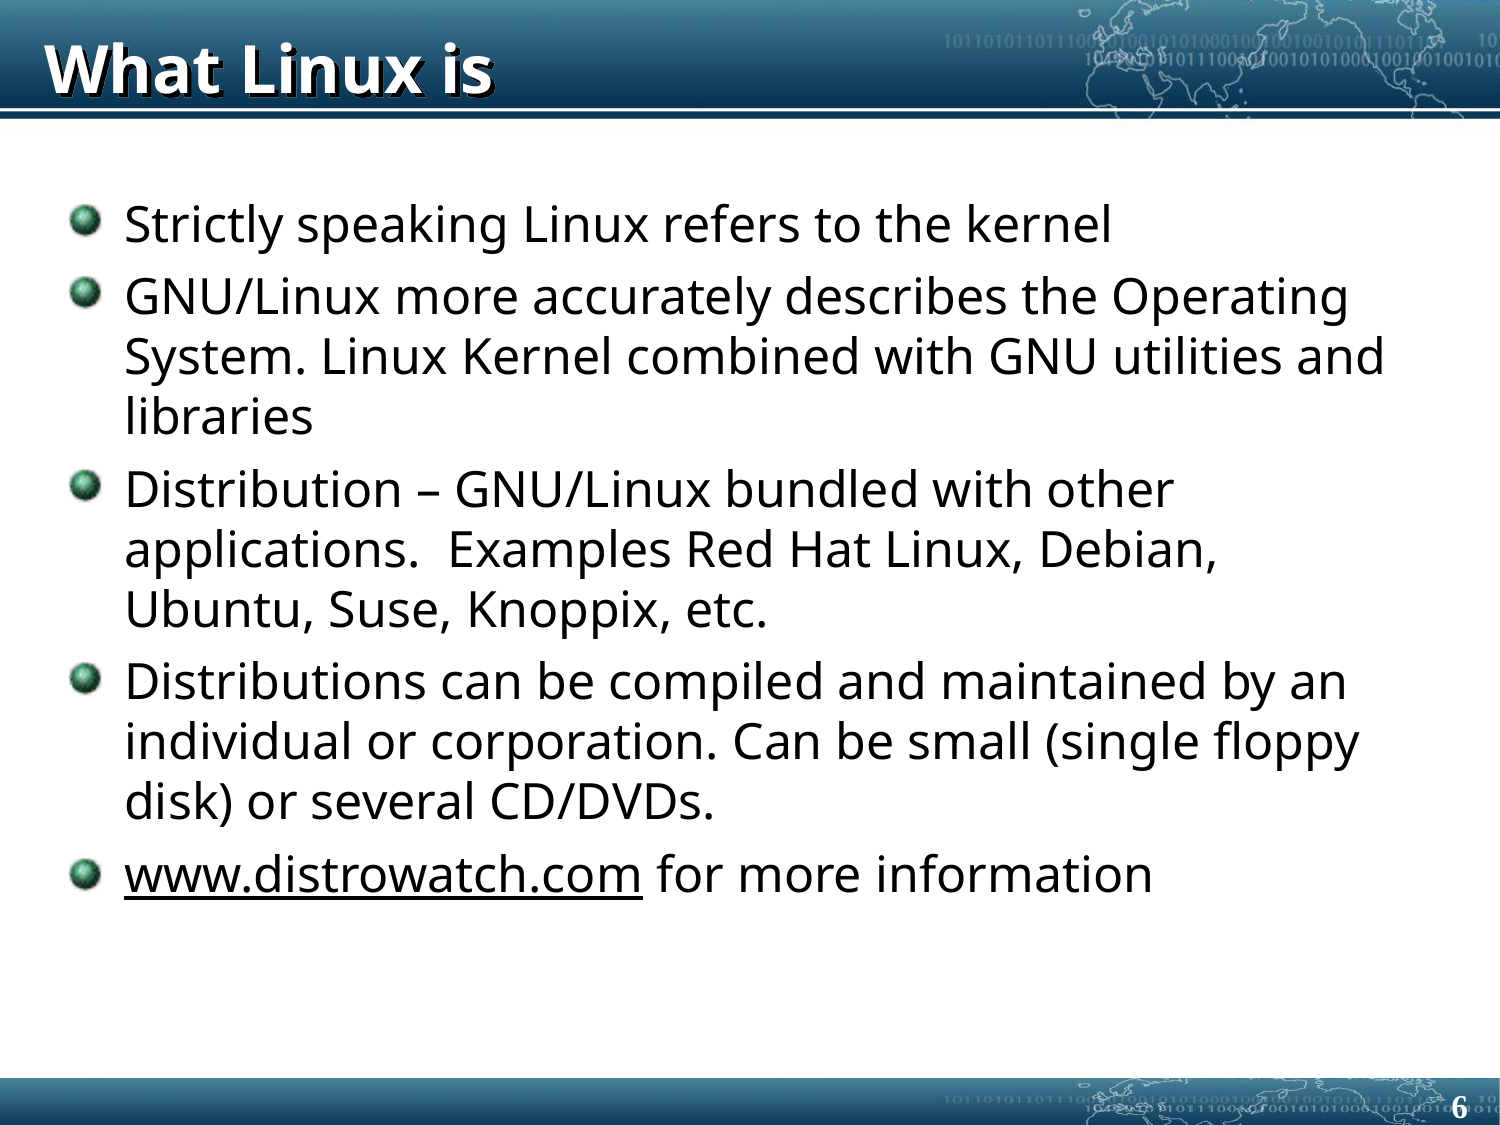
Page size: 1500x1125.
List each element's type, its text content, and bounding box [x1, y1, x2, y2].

title What Linux is [29, 18, 1380, 207]
list Strictly speaking Linux refers to the kernel GNU/Linux more accurately describes the Operating System. Linux Kernel combined with GNU utilities and libraries Distribution – GNU/Linux bundled with other applications. Examples Red Hat Linux, Debian, Ubuntu, Suse, Knoppix, etc. Distributions can be compiled and maintained by an individual or corporation. Can be small (single floppy disk) or several CD/DVDs. www.distrowatch.com for more information [52, 184, 1404, 928]
picture [0, 0, 1500, 1125]
